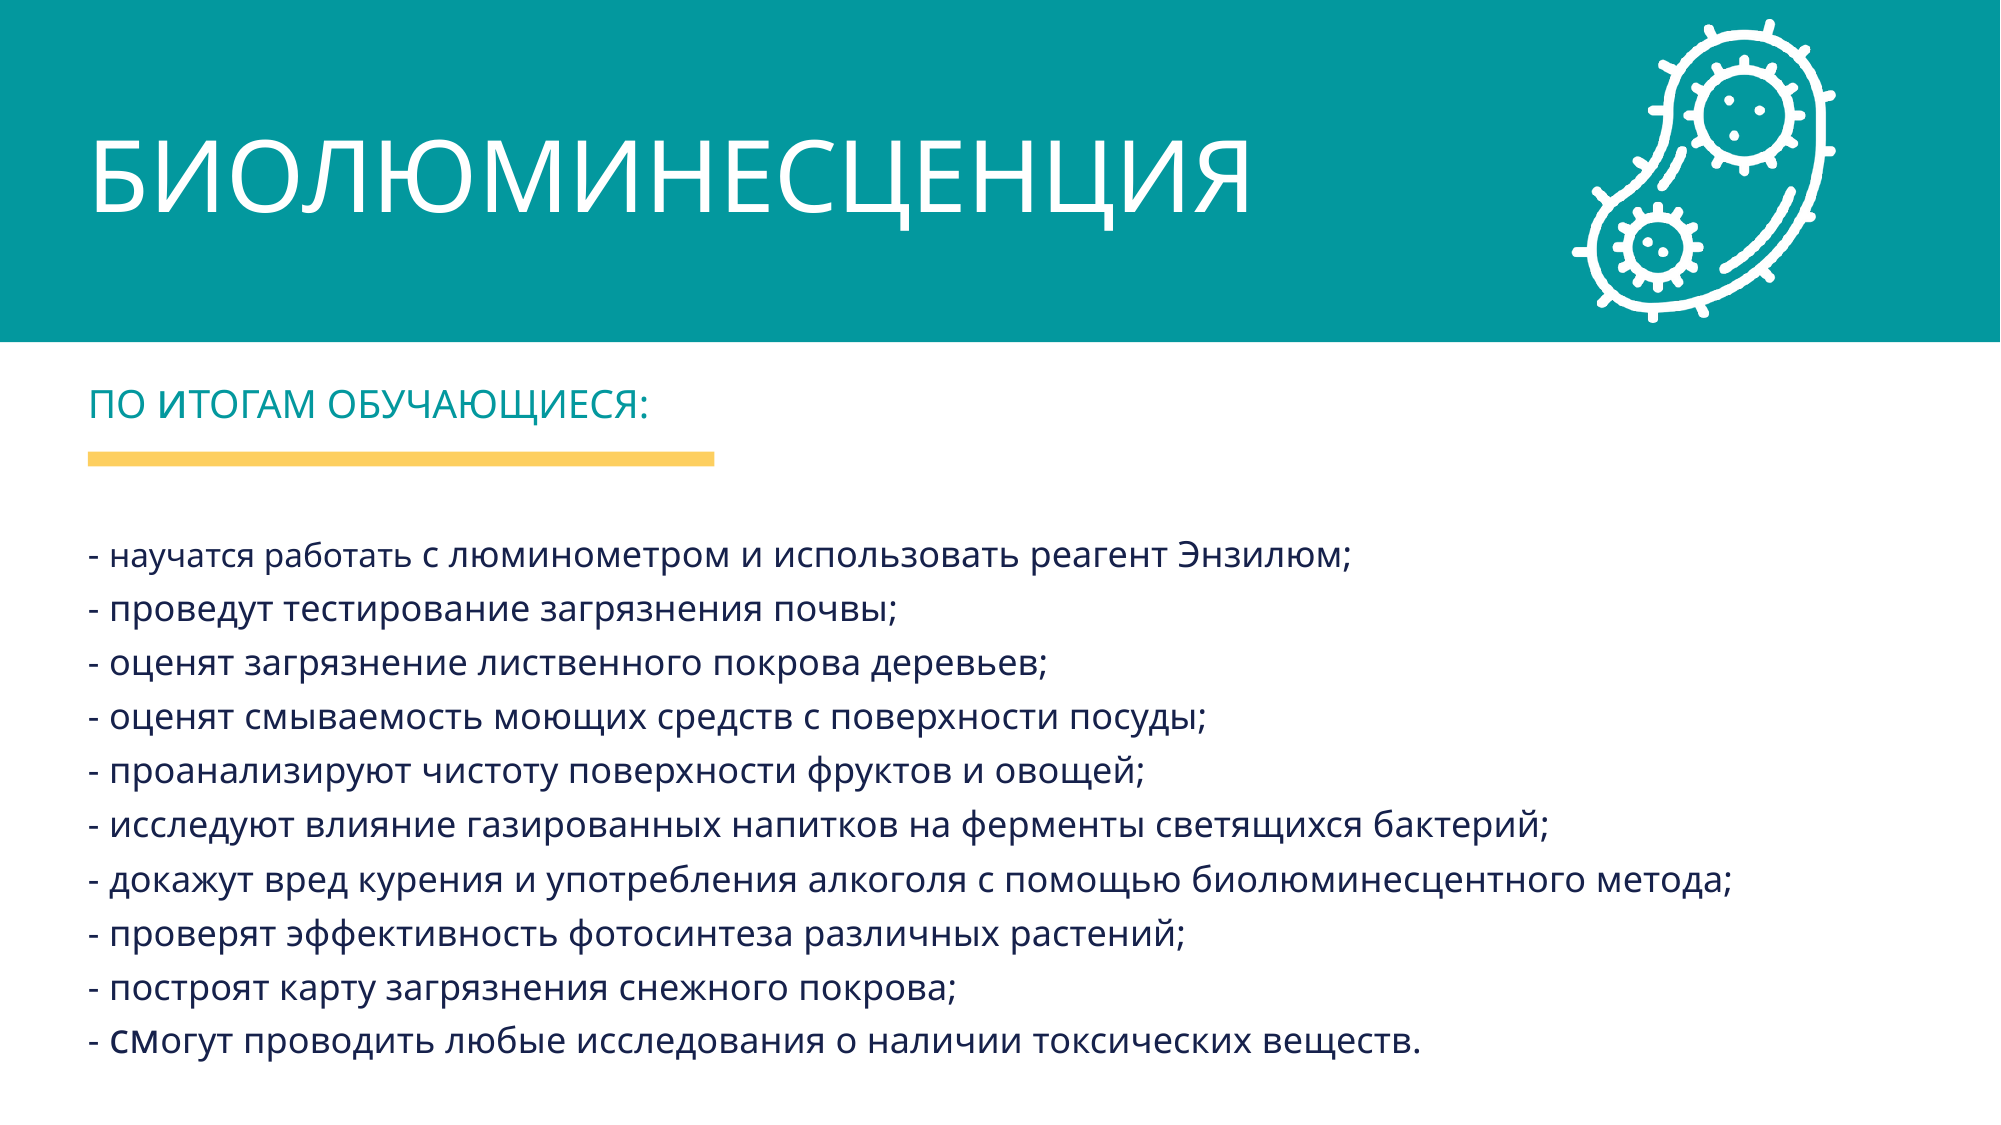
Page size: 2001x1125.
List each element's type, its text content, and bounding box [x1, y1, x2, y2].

text_box - научатся работать с люминометром и использовать реагент Энзилюм; - проведут тестирование загрязнения почвы; - оценят загрязнение лиственного покрова деревьев; - оценят смываемость моющих средств с поверхности посуды; - проанализируют чистоту поверхности фруктов и овощей; - исследуют влияние газированных напитков на ферменты светящихся бактерий; - докажут вред курения и употребления алкоголя с помощью биолюминесцентного метода; - проверят эффективность фотосинтеза различных растений; - построят карту загрязнения снежного покрова; - смогут проводить любые исследования о наличии токсических веществ. [87, 520, 1887, 1062]
text_box ПО иТОГАМ ОБУЧАЮЩИЕСЯ: [87, 381, 787, 521]
picture [1550, 18, 1856, 324]
text_box БИОЛЮМИНЕСЦЕНЦИЯ [87, 112, 1400, 233]
text_box [0, 0, 2000, 343]
